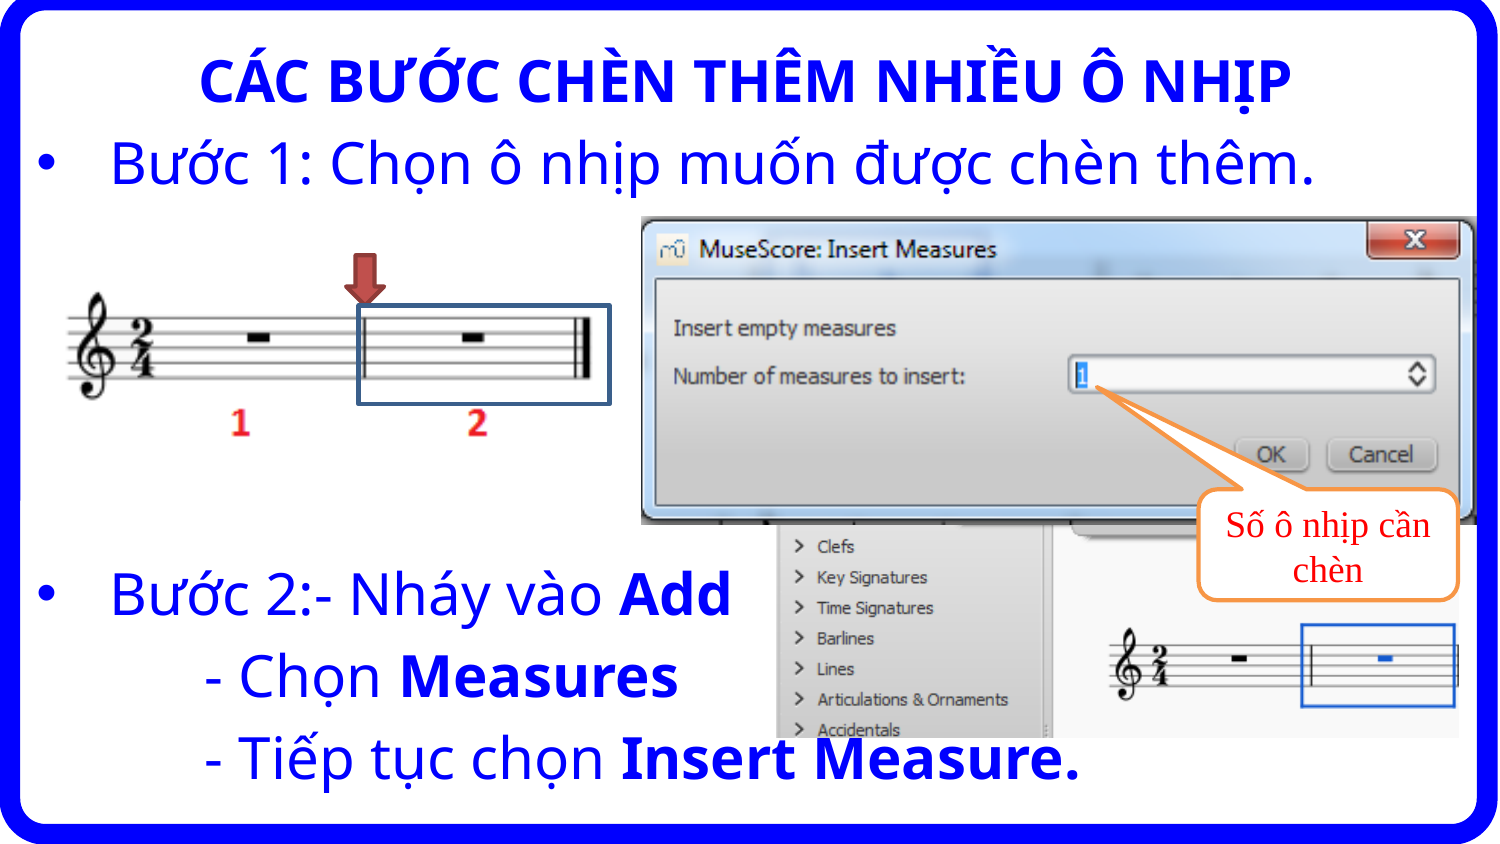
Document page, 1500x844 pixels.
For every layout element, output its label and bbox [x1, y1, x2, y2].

text_box [9, 0, 1500, 835]
picture [640, 215, 1477, 738]
picture [51, 283, 615, 495]
